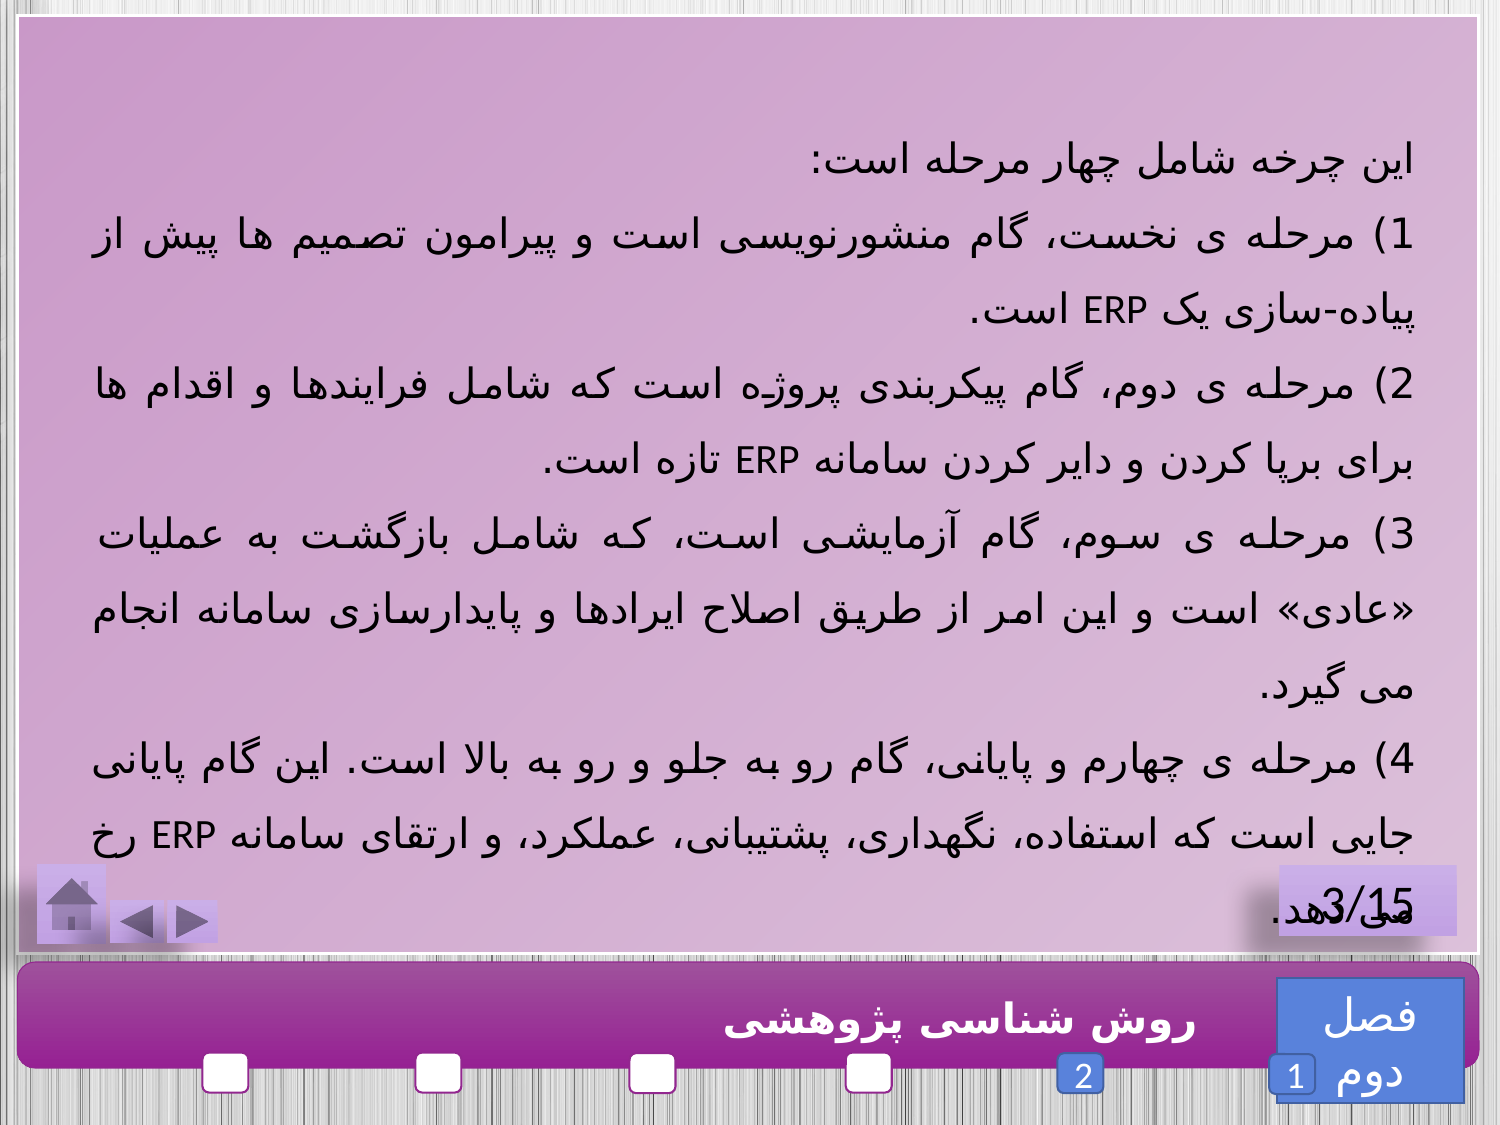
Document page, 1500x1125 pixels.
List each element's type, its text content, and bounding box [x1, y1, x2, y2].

picture [0, 0, 1500, 1125]
text_box [37, 863, 107, 945]
text_box [109, 899, 165, 944]
text_box 2 [1056, 1052, 1105, 1095]
text_box [167, 900, 218, 943]
text_box [844, 1051, 893, 1094]
text_box [201, 1051, 250, 1094]
text_box [628, 1052, 677, 1095]
text_box فصل دوم [1276, 977, 1465, 1104]
text_box 3/15 [1279, 864, 1457, 937]
text_box [16, 961, 1480, 1069]
text_box 1 [1268, 1052, 1317, 1096]
text_box [414, 1051, 463, 1094]
text_box [16, 14, 1480, 955]
text_box این چرخه شامل چهار مرحله است: 1) مرحله ی نخست، گام منشورنویسی است و پیرامون تصمیم ها پیش از پیاده-سازی یک ERP است. 2) مرحله ی دوم، گام پیکربندی پروژه است که شامل فرایندها و اقدام ها برای برپا کردن و دایر کردن سامانه ERP تازه است. 3) مرحله ی سوم، گام آزمایشی است، که شامل بازگشت به عملیات «عادی» است و این امر از طریق اصلاح ایرادها و پایدارسازی سامانه انجام می گیرد. 4) مرحله ی چهارم و پایانی، گام رو به جلو و رو به بالا است. این گام پایانی جایی است که استفاده، نگهداری، پشتیبانی، عملکرد، و ارتقای سامانه ERP رخ می دهد. [75, 49, 1431, 841]
text_box [37, 27, 1457, 864]
text_box روش شناسی پژوهشی [78, 984, 1213, 1049]
